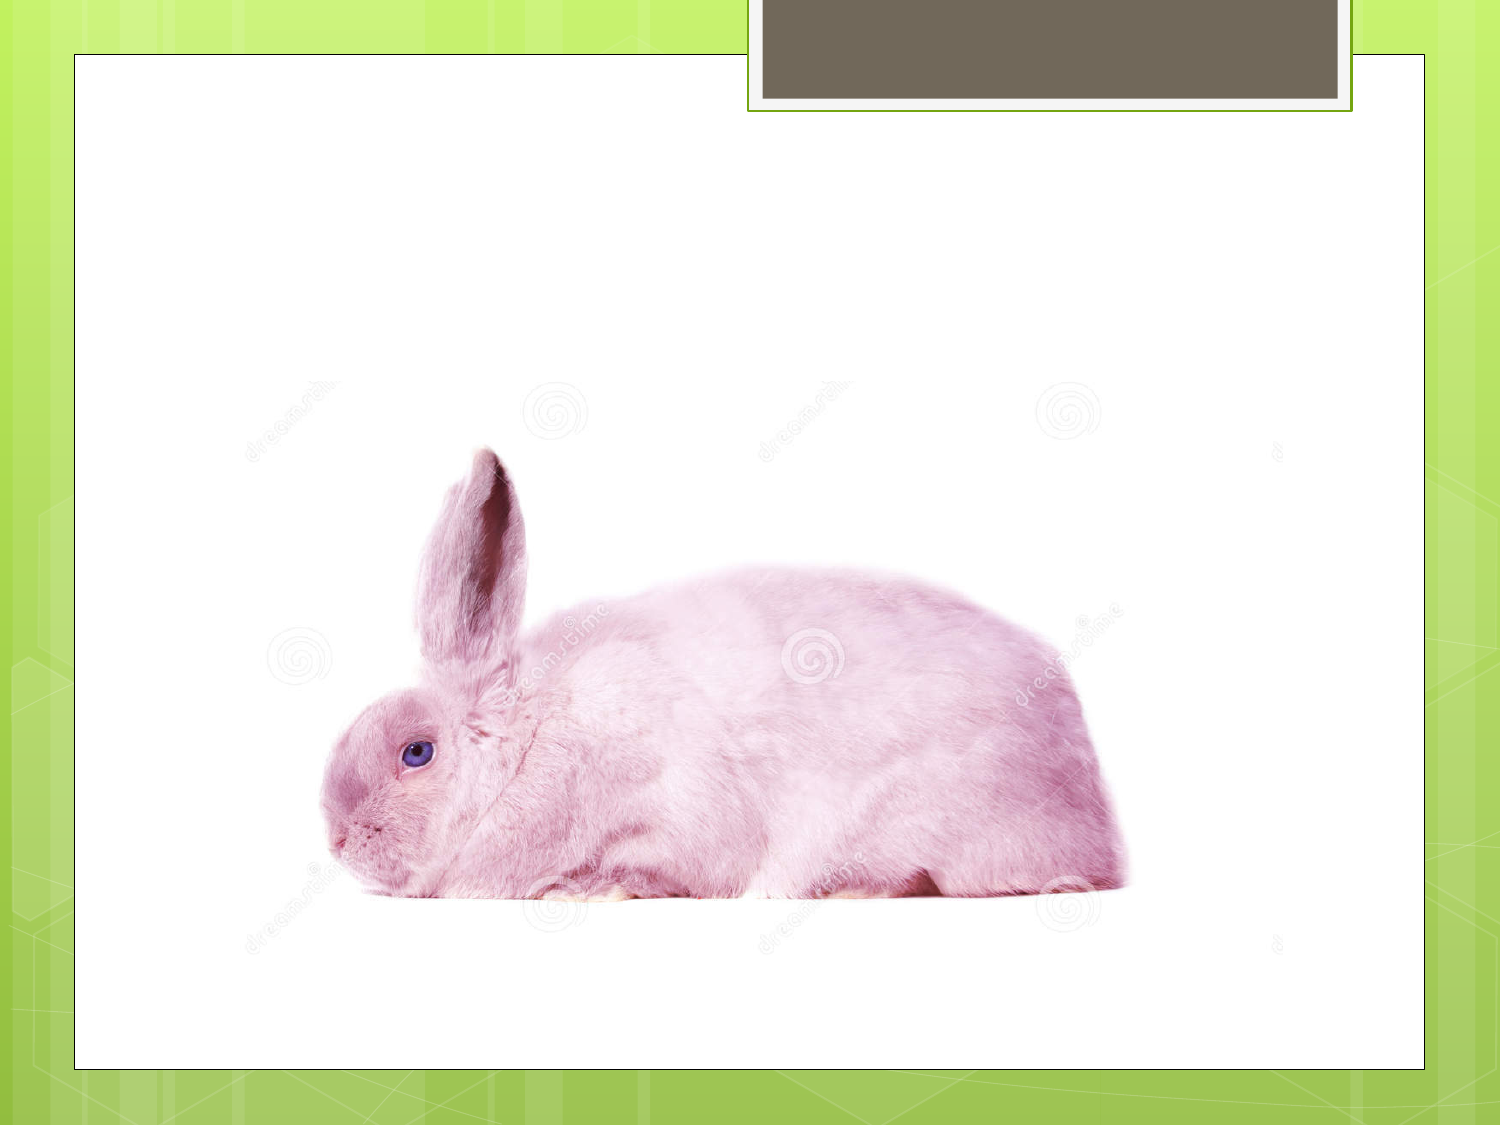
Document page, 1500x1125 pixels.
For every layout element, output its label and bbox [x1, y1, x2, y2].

list [170, 380, 1284, 958]
